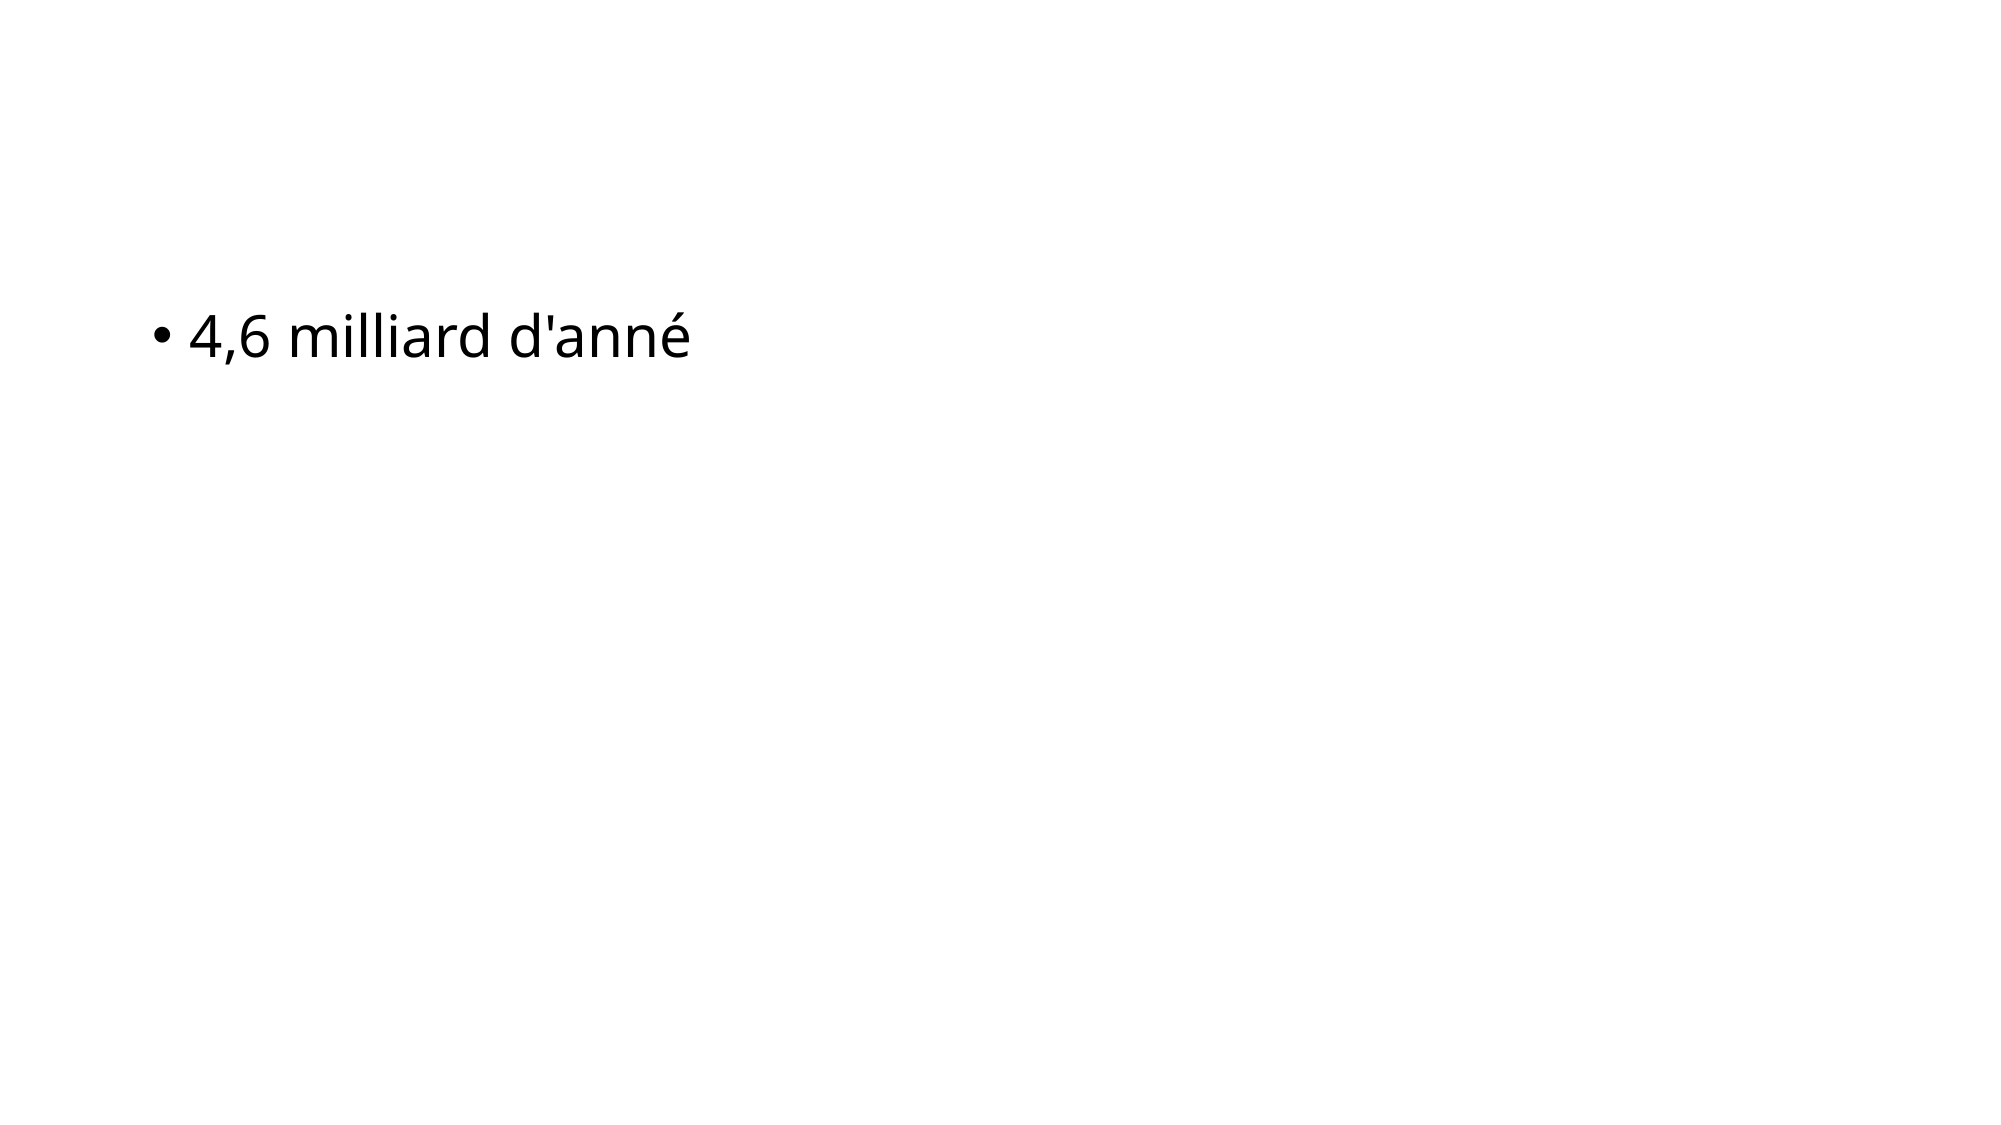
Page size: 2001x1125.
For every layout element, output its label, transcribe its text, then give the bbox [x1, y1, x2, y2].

list 4,6 milliard d'anné [137, 299, 1863, 1014]
